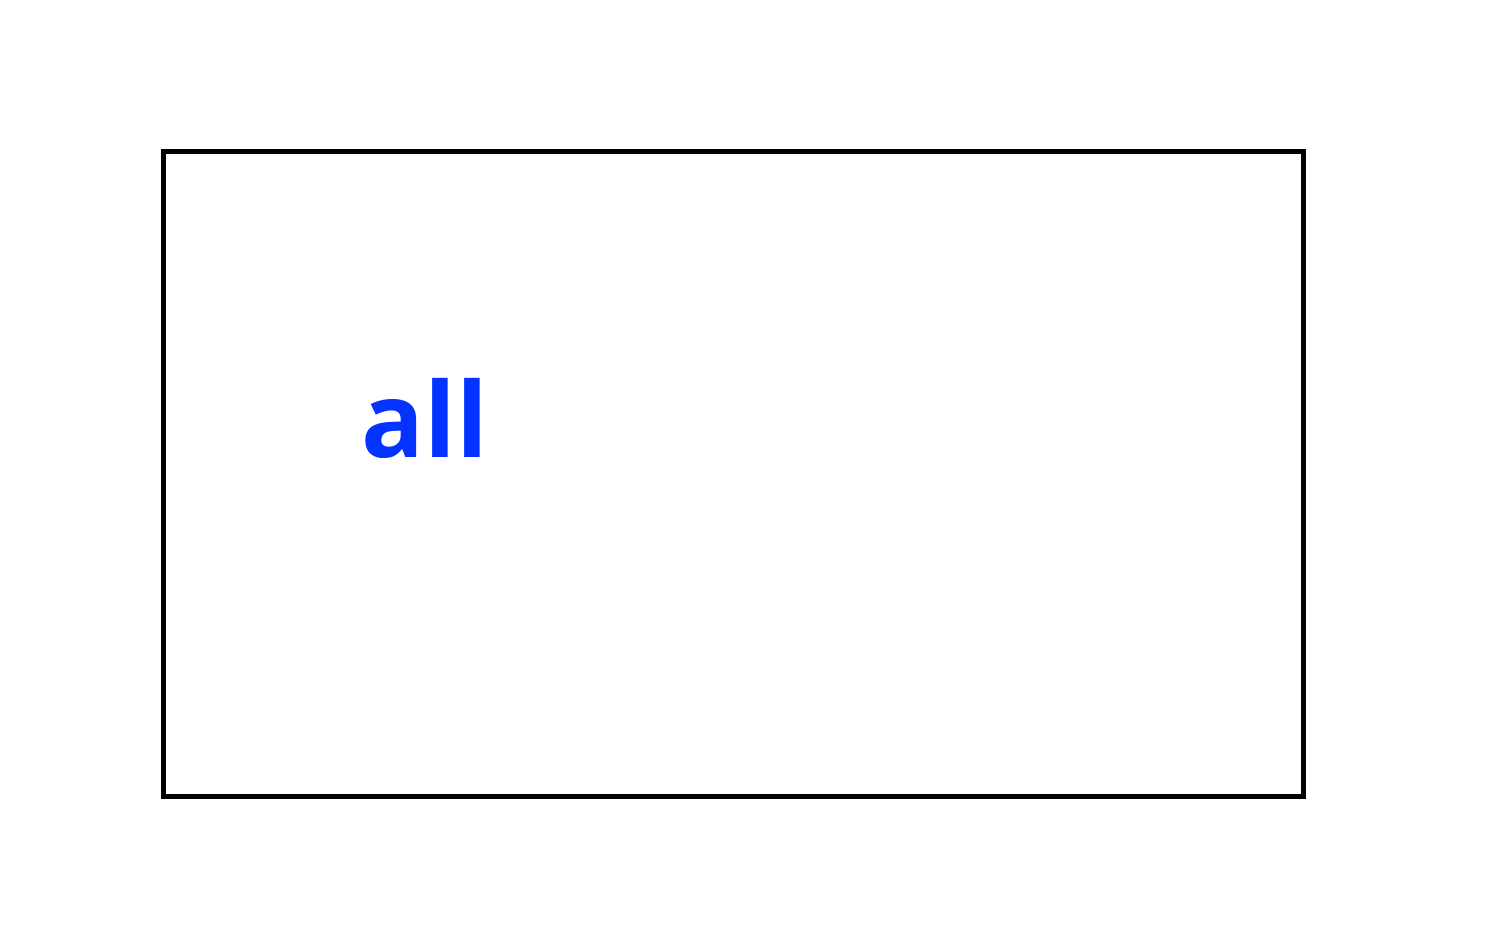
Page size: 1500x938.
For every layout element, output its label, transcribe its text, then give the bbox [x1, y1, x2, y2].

text_box [163, 150, 1304, 797]
text_box all [346, 346, 503, 486]
